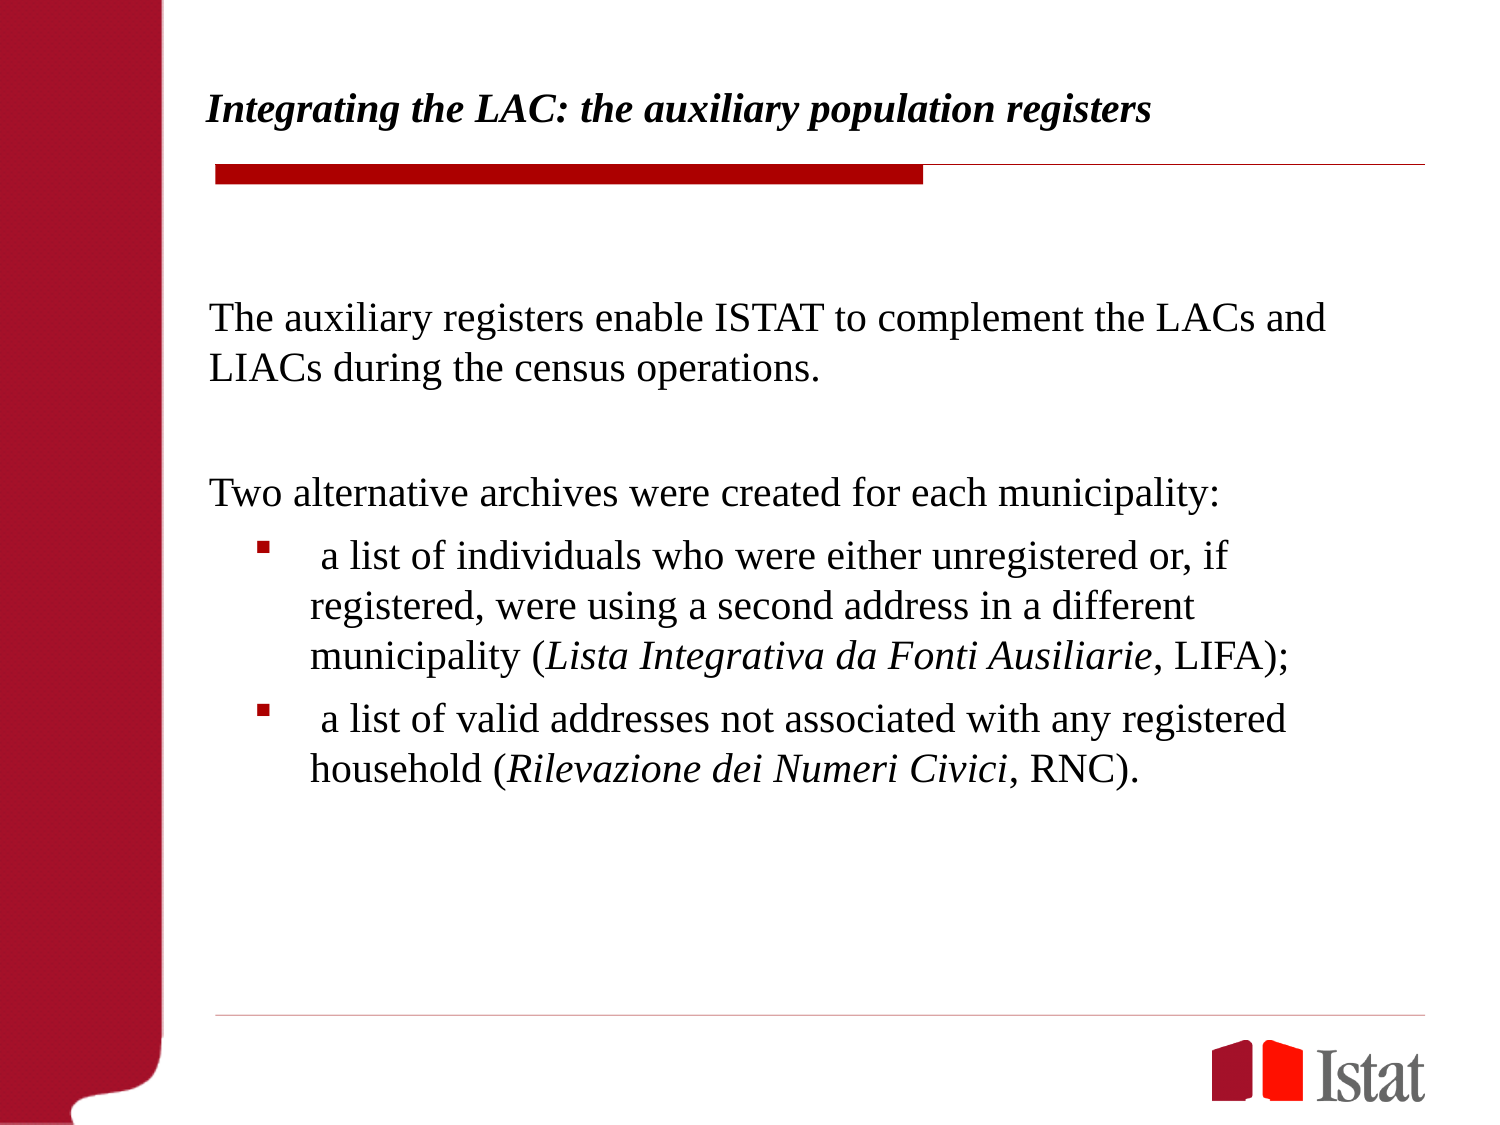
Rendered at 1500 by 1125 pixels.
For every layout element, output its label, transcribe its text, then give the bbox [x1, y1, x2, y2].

picture [1212, 1040, 1425, 1102]
title Integrating the LAC: the auxiliary population registers [180, 45, 1425, 167]
list The auxiliary registers enable ISTAT to complement the LACs and LIACs during the census operations. Two alternative archives were created for each municipality: a list of individuals who were either unregistered or, if registered, were using a second address in a different municipality (Lista Integrativa da Fonti Ausiliarie, LIFA); a list of valid addresses not associated with any registered household (Rilevazione dei Numeri Civici, RNC). [178, 219, 1417, 1071]
picture [0, 0, 164, 1125]
